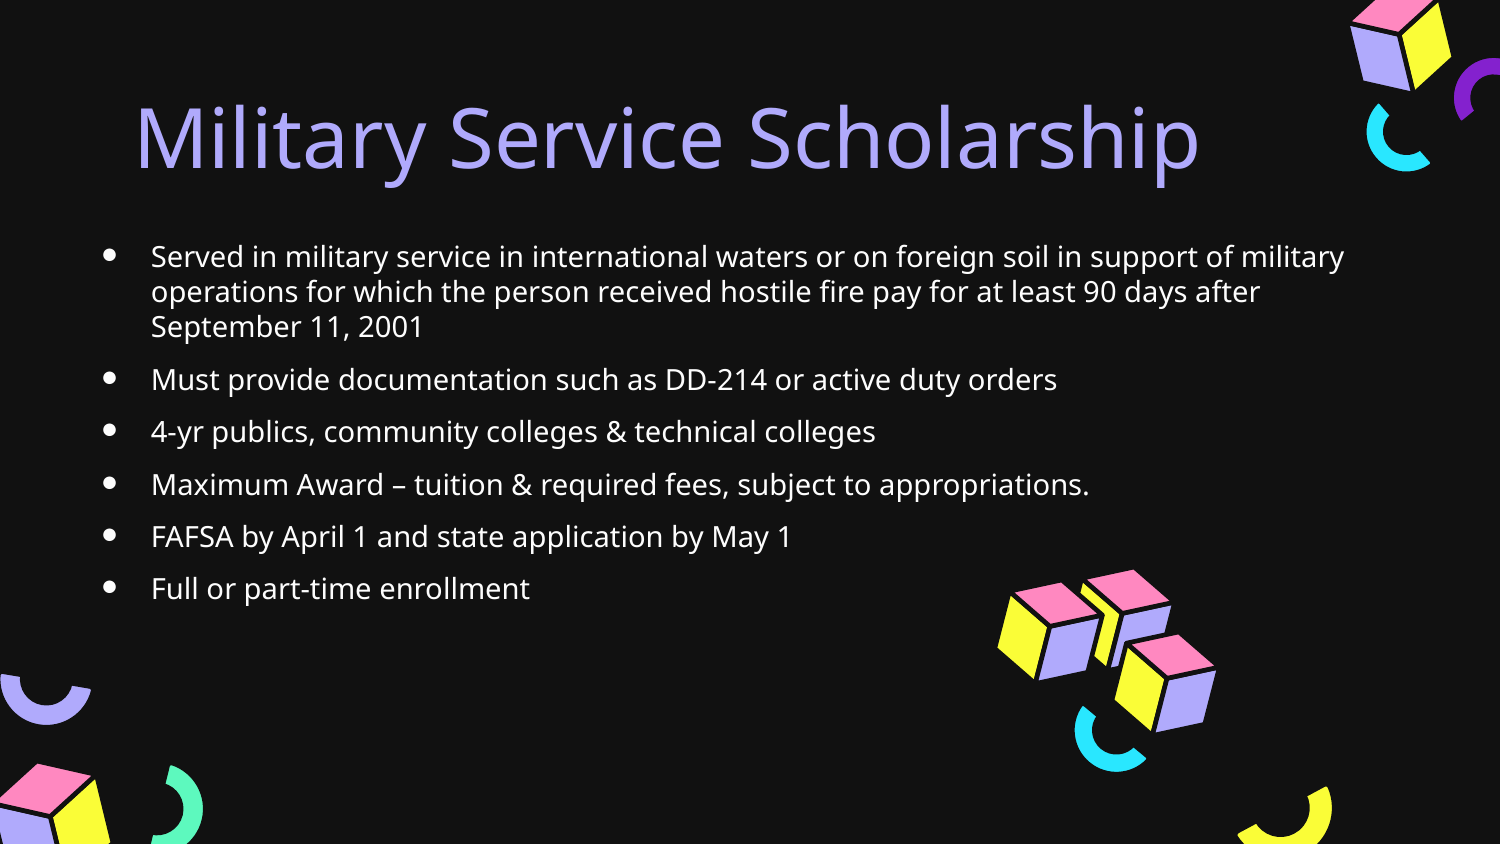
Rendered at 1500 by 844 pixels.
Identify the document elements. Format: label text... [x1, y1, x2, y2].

list Served in military service in international waters or on foreign soil in support of military operations for which the person received hostile fire pay for at least 90 days after September 11, 2001 Must provide documentation such as DD-214 or active duty orders 4-yr publics, community colleges & technical colleges Maximum Award – tuition & required fees, subject to appropriations. FAFSA by April 1 and state application by May 1 Full or part-time enrollment [60, 223, 1429, 727]
title Military Service Scholarship [118, 88, 1382, 182]
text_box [994, 566, 1220, 770]
